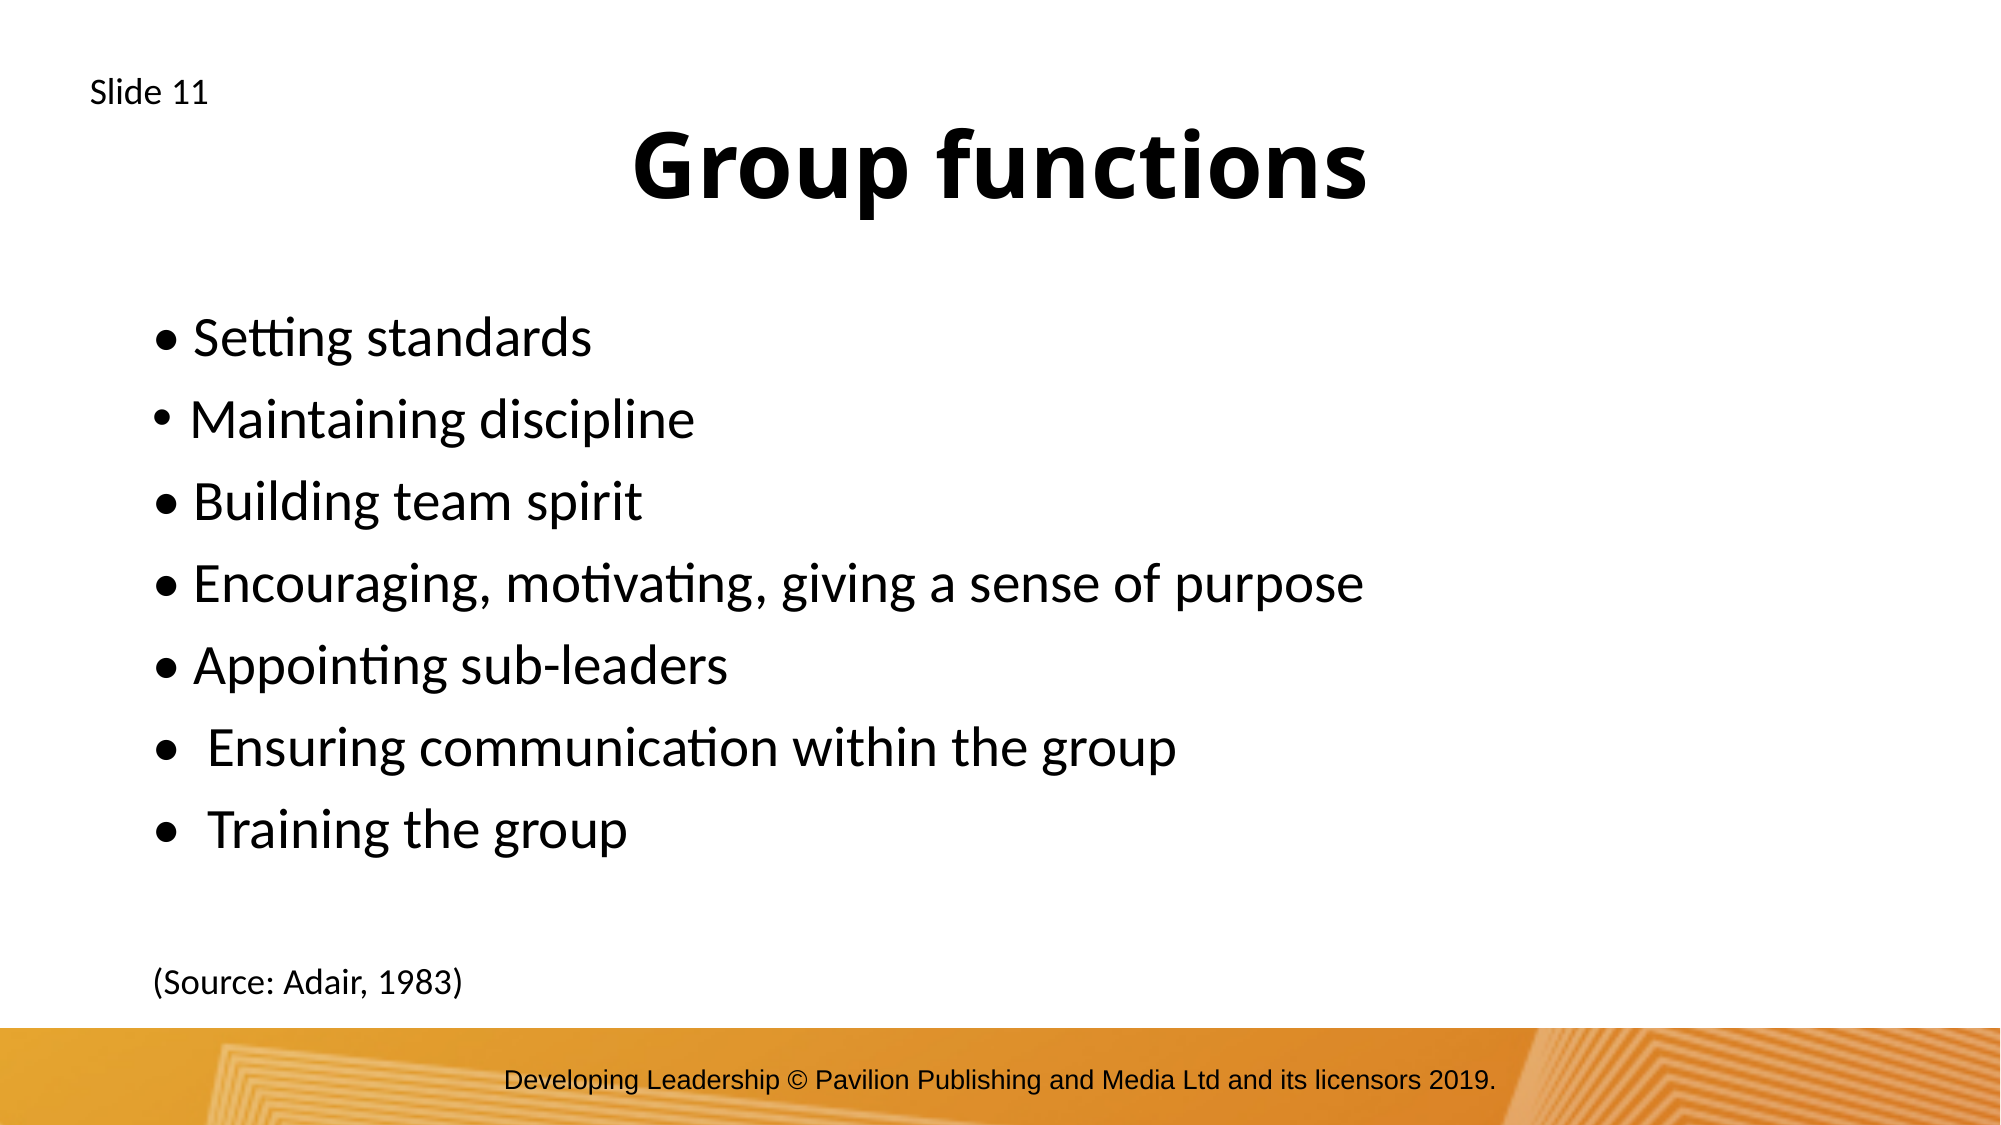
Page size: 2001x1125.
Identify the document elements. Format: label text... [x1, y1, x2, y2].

text_box Slide 11 [75, 59, 441, 120]
list • Setting standards Maintaining discipline • Building team spirit • Encouraging, motivating, giving a sense of purpose • Appointing sub-leaders • Ensuring communication within the group • Training the group (Source: Adair, 1983) [137, 299, 1863, 1014]
title Group functions [137, 59, 1863, 278]
picture [0, 1028, 2001, 1125]
